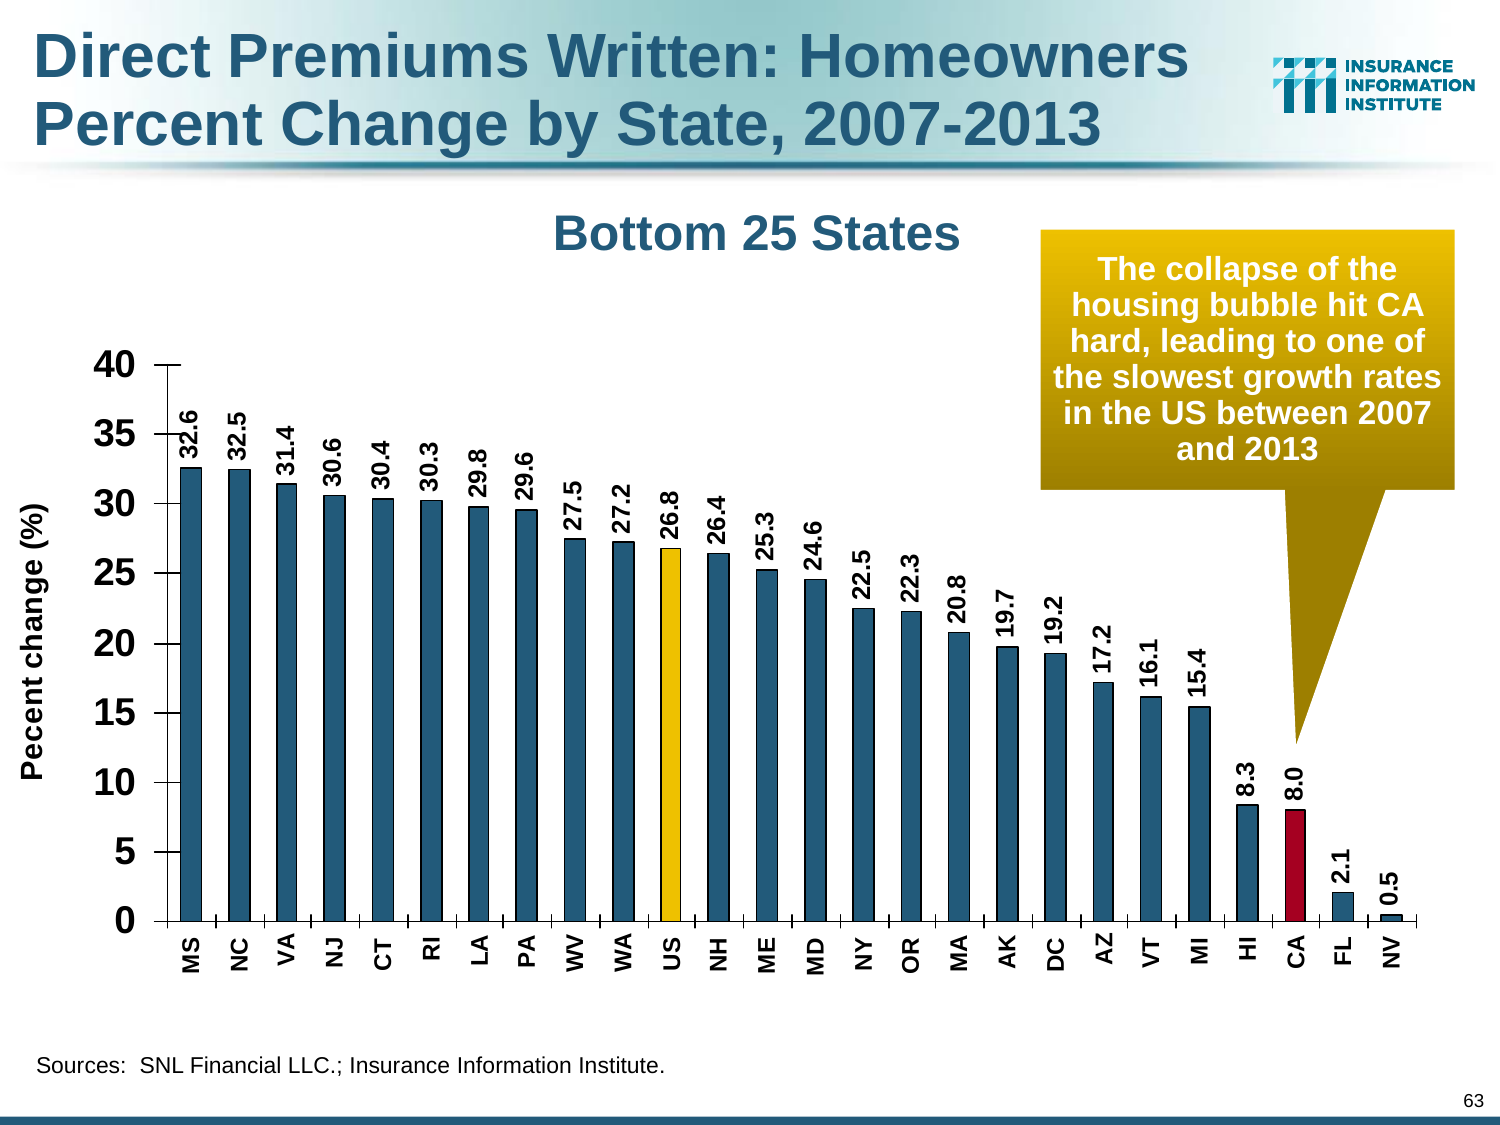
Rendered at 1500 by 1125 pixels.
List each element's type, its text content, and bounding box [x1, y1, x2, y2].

text_box Sources: SNL Financial LLC.; Insurance Information Institute. [20, 1050, 1500, 1085]
text_box The collapse of the housing bubble hit CA hard, leading to one of the slowest growth rates in the US between 2007 and 2013 [1038, 227, 1458, 285]
picture [0, 0, 1500, 189]
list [0, 287, 1494, 1064]
text_box Bottom 25 States [57, 207, 1458, 262]
title Direct Premiums Written: Homeowners Percent Change by State, 2007-2013 [18, 0, 1282, 167]
slide_number 63 [1410, 1091, 1485, 1112]
